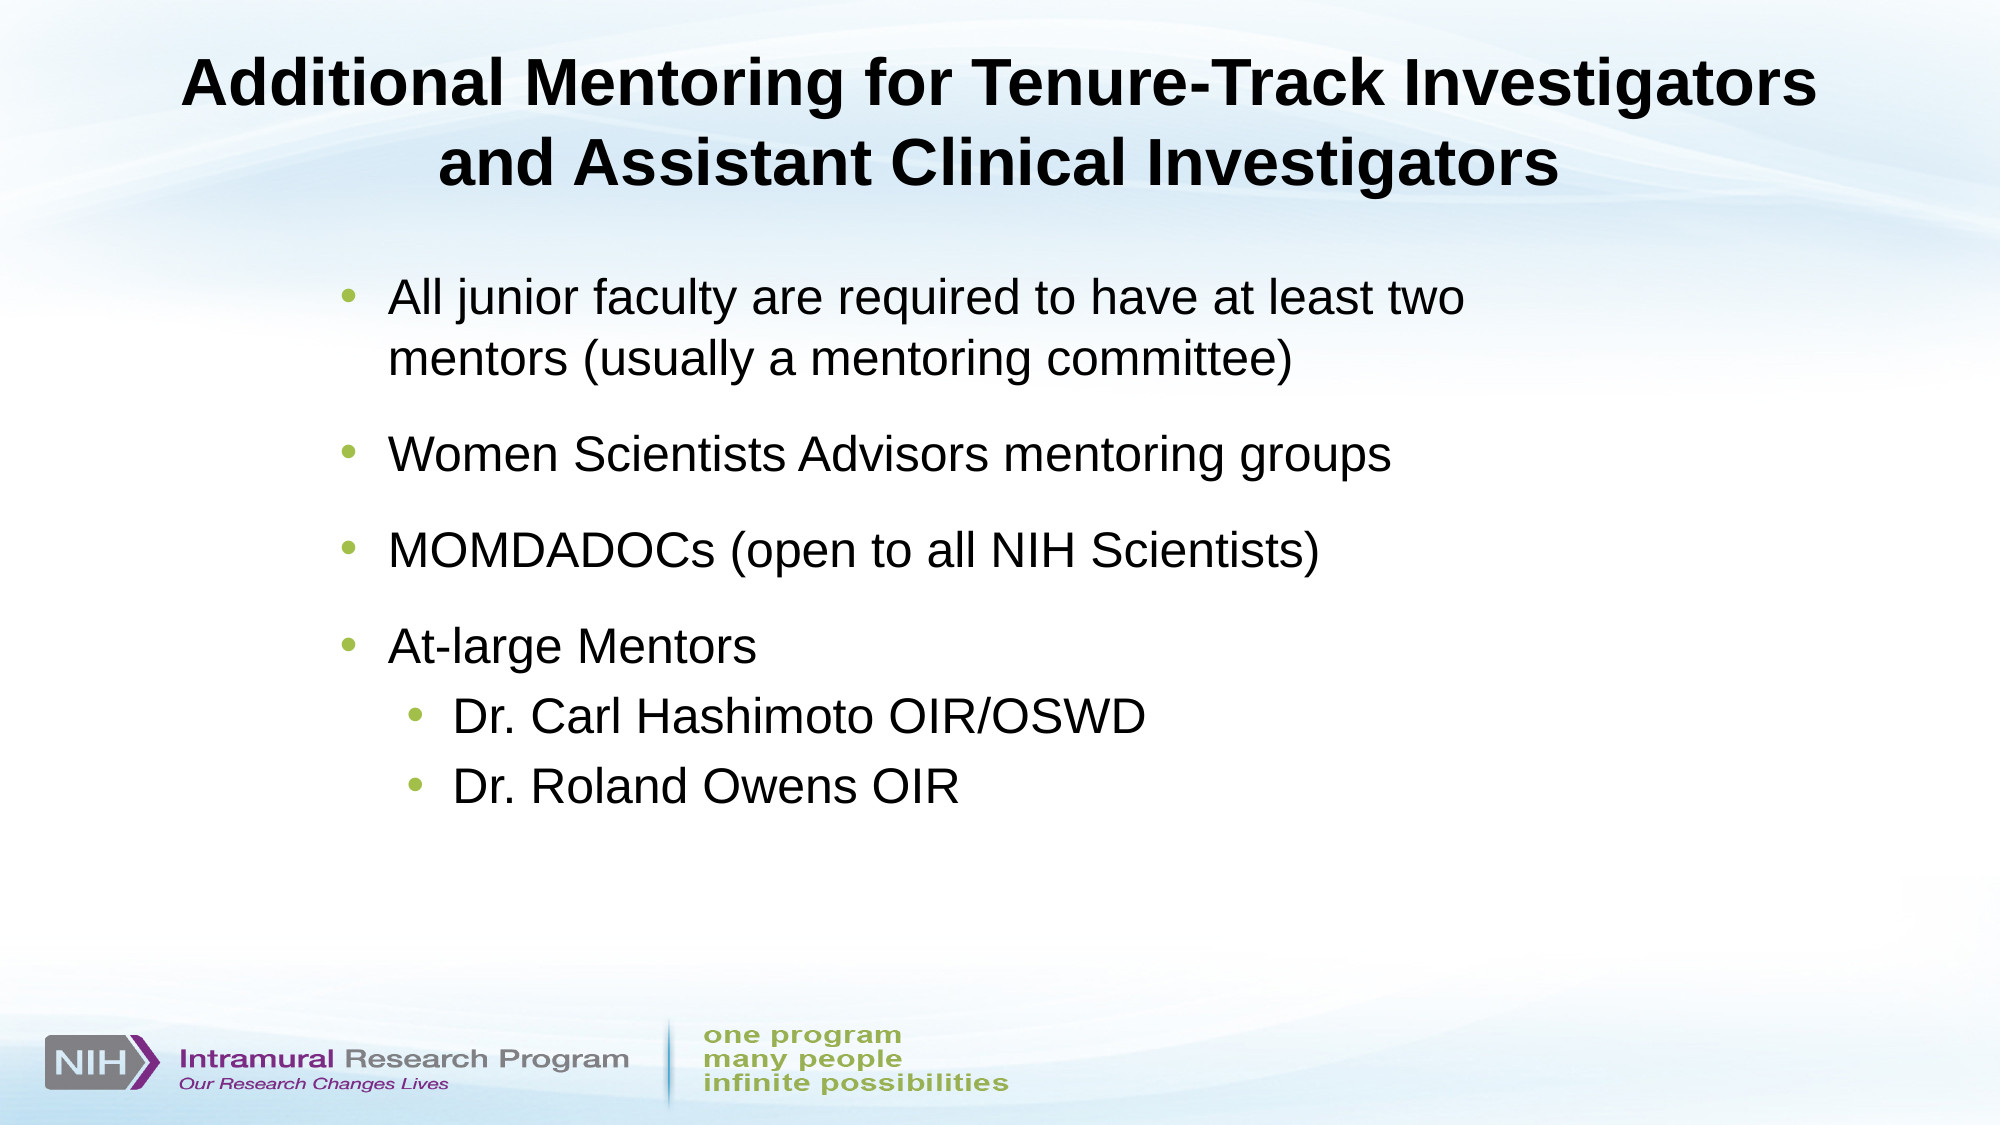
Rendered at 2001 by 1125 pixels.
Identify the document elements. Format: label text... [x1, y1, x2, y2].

picture [0, 0, 2000, 1125]
list All junior faculty are required to have at least two mentors (usually a mentoring committee) Women Scientists Advisors mentoring groups MOMDADOCs (open to all NIH Scientists) At-large Mentors Dr. Carl Hashimoto OIR/OSWD Dr. Roland Owens OIR [324, 257, 1676, 1011]
title Additional Mentoring for Tenure-Track Investigators and Assistant Clinical Investigators [99, 44, 1901, 194]
